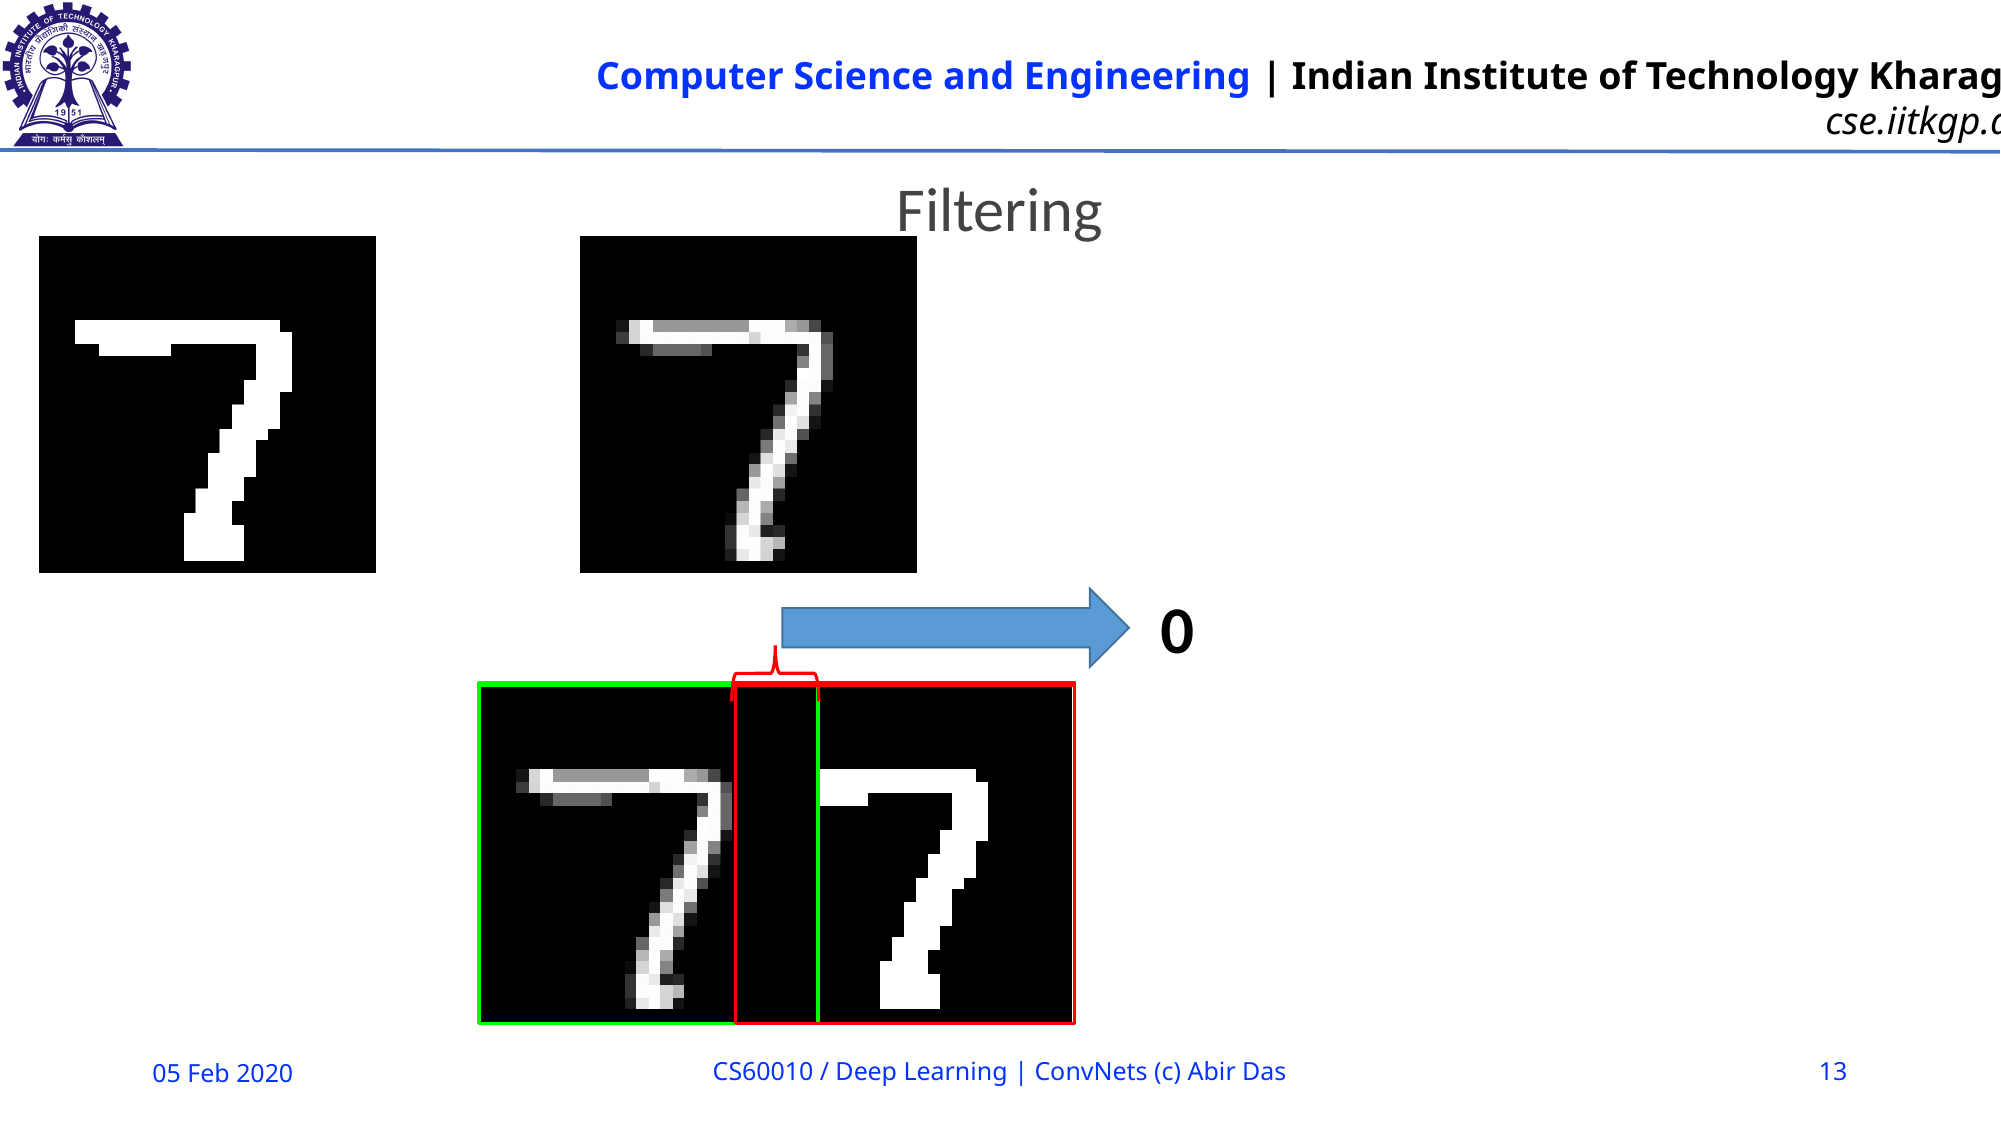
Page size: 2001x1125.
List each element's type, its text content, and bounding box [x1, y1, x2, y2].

picture [579, 237, 917, 573]
picture [39, 236, 376, 573]
picture [476, 681, 1076, 1025]
text_box [781, 586, 1131, 670]
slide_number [137, 1042, 331, 1103]
footer CS60010 / Deep Learning | ConvNets (c) Abir Das [331, 1042, 1670, 1103]
text_box 0 [1145, 579, 1210, 675]
text_box [732, 645, 818, 681]
picture [2, 2, 131, 147]
text_box Filtering [408, 153, 1592, 237]
slide_number 13 [1733, 1042, 1863, 1103]
